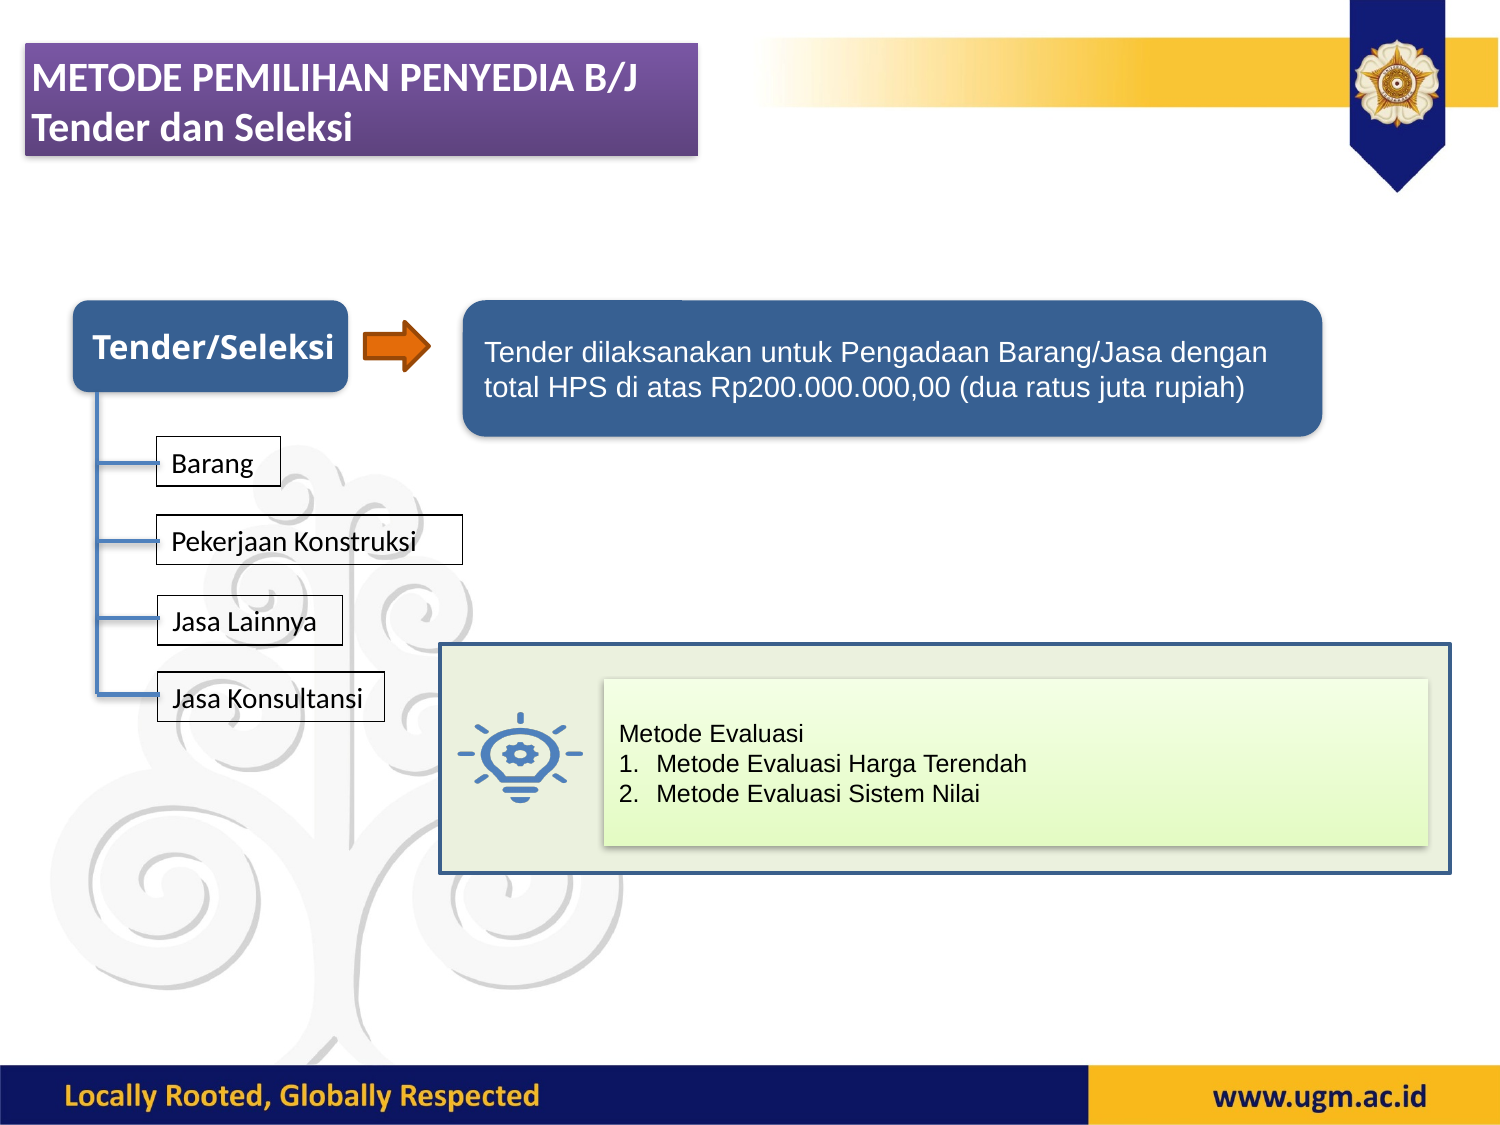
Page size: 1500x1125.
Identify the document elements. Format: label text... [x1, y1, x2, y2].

text_box Pekerjaan Konstruksi [156, 514, 463, 565]
text_box Jasa Lainnya [157, 595, 343, 646]
text_box METODE PEMILIHAN PENYEDIA B/J Tender dan Seleksi [25, 43, 698, 156]
text_box Barang [156, 436, 281, 487]
text_box Jasa Konsultansi [157, 672, 385, 722]
text_box Tender dilaksanakan untuk Pengadaan Barang/Jasa dengan total HPS di atas Rp200.000.000,00 (dua ratus juta rupiah) [462, 300, 1323, 437]
picture [0, 0, 1500, 1125]
text_box Tender/Seleksi [72, 300, 349, 393]
text_box [438, 642, 1452, 875]
text_box Metode Evaluasi Metode Evaluasi Harga Terendah Metode Evaluasi Sistem Nilai [603, 678, 1429, 846]
text_box [362, 319, 431, 373]
